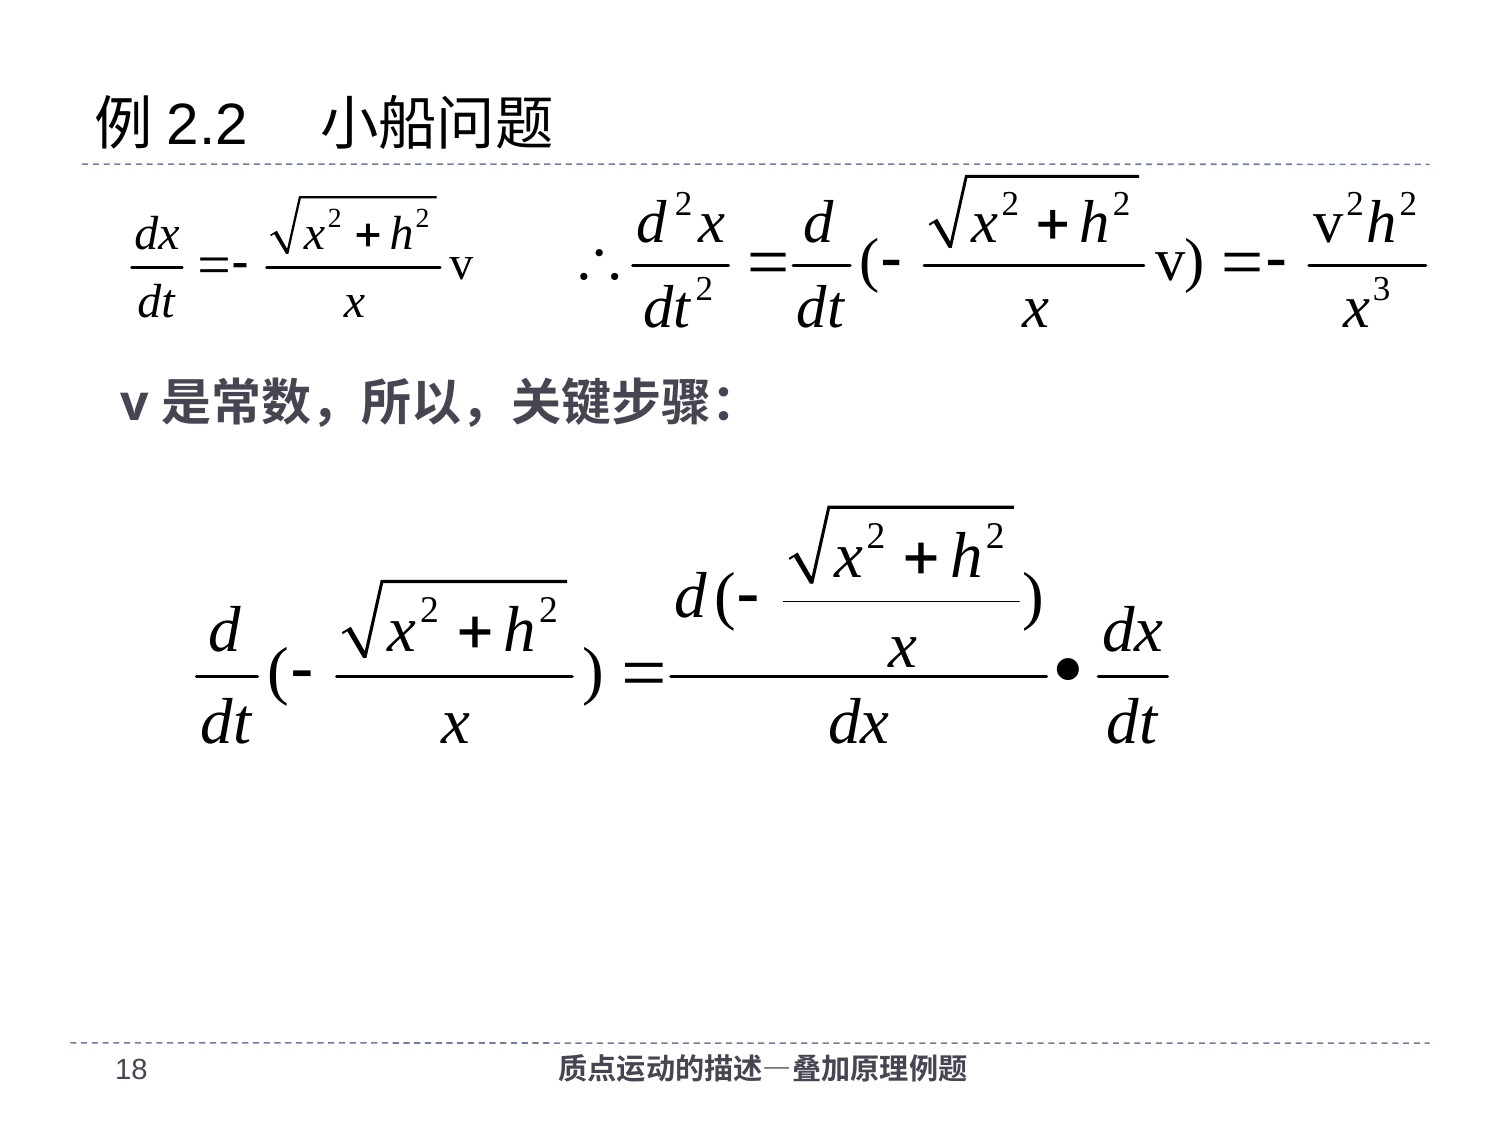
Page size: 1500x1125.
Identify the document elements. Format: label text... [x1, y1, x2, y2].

list v是常数，所以，关键步骤： [105, 363, 1395, 469]
slide_number 17 [100, 1042, 426, 1103]
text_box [185, 491, 1184, 759]
footer 质点运动的描述—叠加原理例题 [475, 1042, 1051, 1103]
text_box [123, 187, 484, 328]
title 例2.2 小船问题 [79, 37, 1430, 165]
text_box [573, 163, 1440, 342]
